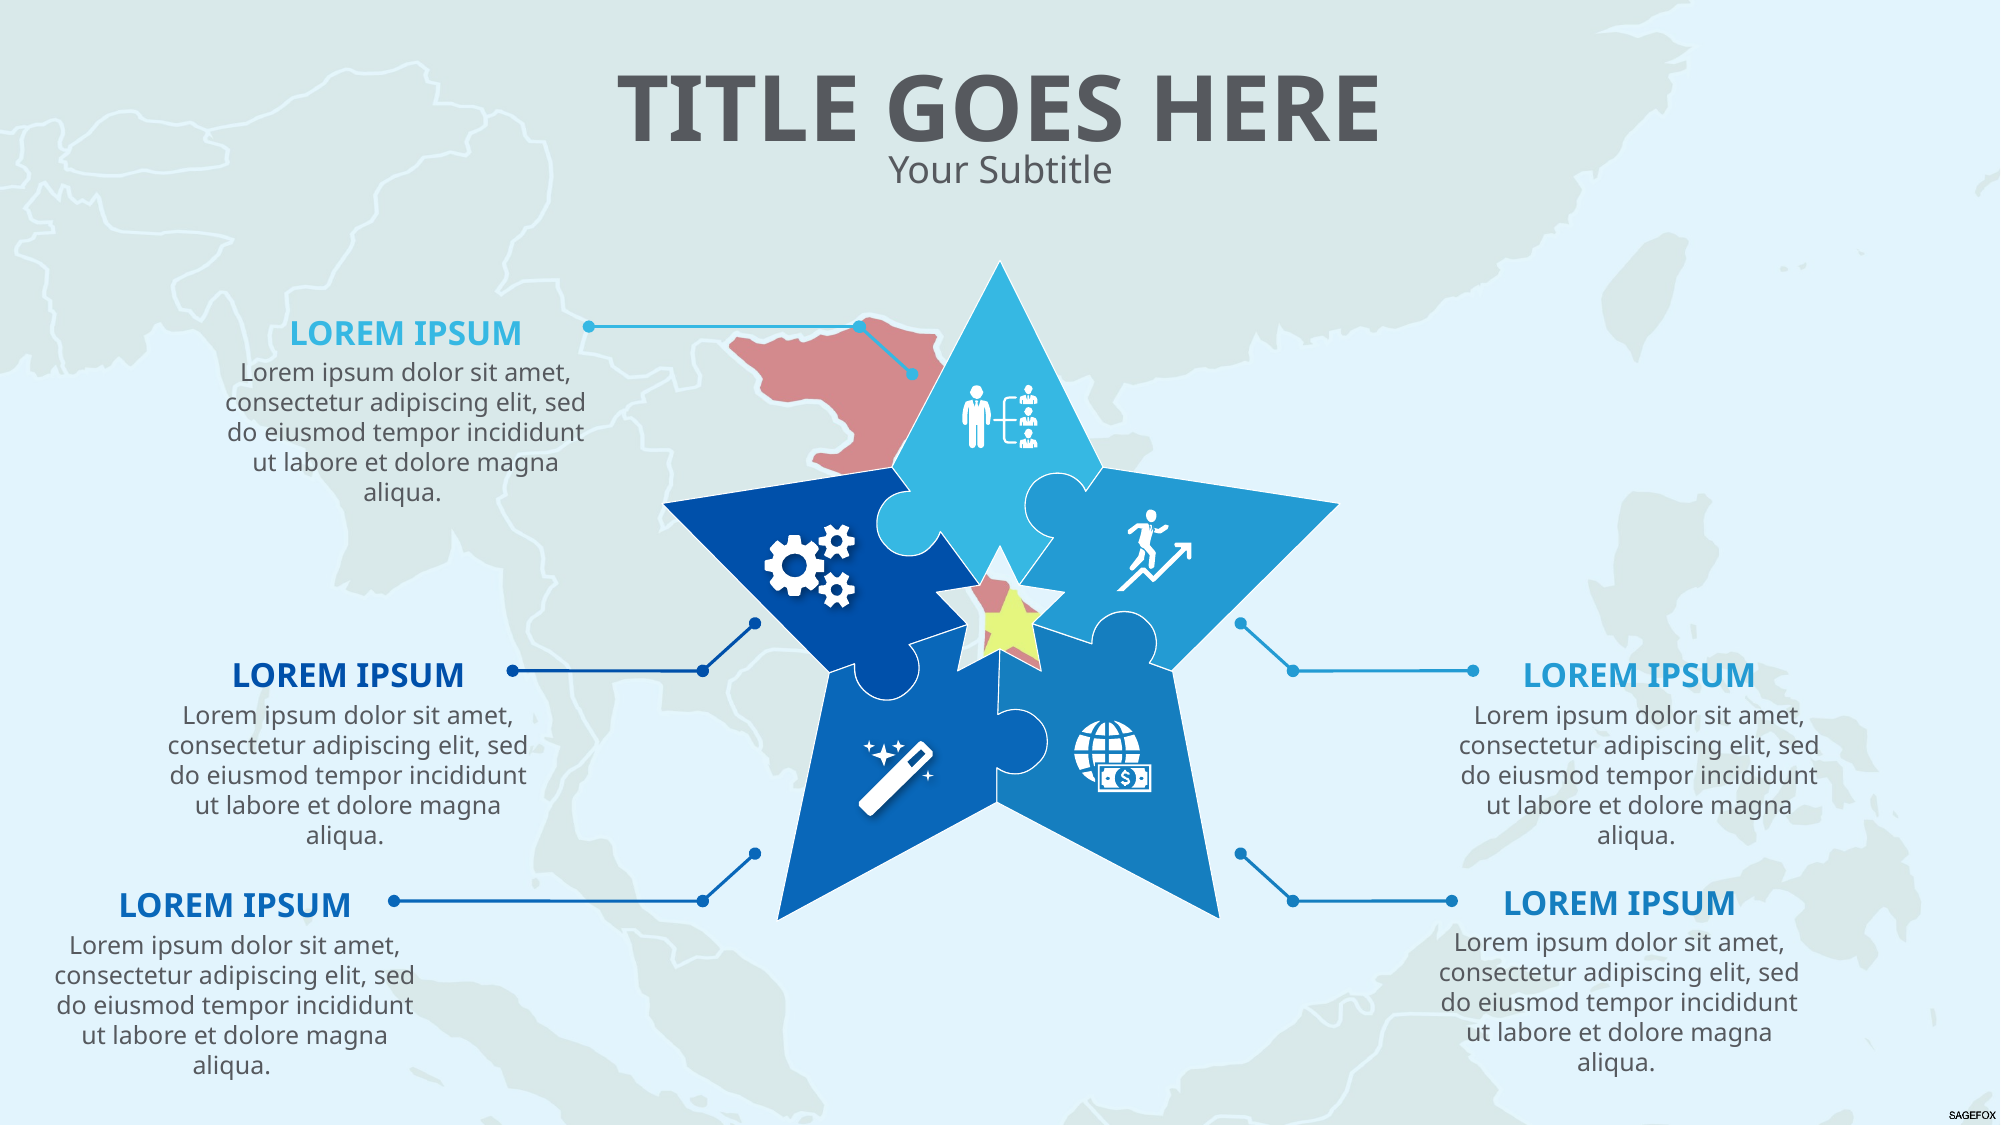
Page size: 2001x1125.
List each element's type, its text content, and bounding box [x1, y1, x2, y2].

text_box [863, 739, 875, 753]
text_box [858, 741, 933, 816]
text_box [764, 524, 855, 608]
text_box [1019, 467, 1341, 671]
text_box LOREM IPSUM Lorem ipsum dolor sit amet, consectetur adipiscing elit, sed do eiusmod tempor incididunt ut labore et dolore magna aliqua. [206, 304, 606, 514]
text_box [1116, 508, 1192, 592]
text_box [922, 769, 934, 782]
text_box LOREM IPSUM Lorem ipsum dolor sit amet, consectetur adipiscing elit, sed do eiusmod tempor incididunt ut labore et dolore magna aliqua. [1440, 647, 1840, 857]
text_box [996, 612, 1221, 920]
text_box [512, 623, 755, 672]
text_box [1240, 853, 1452, 902]
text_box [588, 326, 913, 375]
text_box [393, 853, 755, 902]
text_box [1240, 623, 1474, 672]
text_box [661, 467, 980, 700]
picture [1924, 0, 2001, 1125]
text_box [776, 624, 1047, 922]
text_box [892, 739, 905, 753]
text_box [877, 260, 1103, 585]
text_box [548, 42, 1452, 199]
text_box LOREM IPSUM Lorem ipsum dolor sit amet, consectetur adipiscing elit, sed do eiusmod tempor incididunt ut labore et dolore magna aliqua. [148, 647, 549, 857]
text_box LOREM IPSUM Lorem ipsum dolor sit amet, consectetur adipiscing elit, sed do eiusmod tempor incididunt ut labore et dolore magna aliqua. [35, 877, 435, 1087]
text_box LOREM IPSUM Lorem ipsum dolor sit amet, consectetur adipiscing elit, sed do eiusmod tempor incididunt ut labore et dolore magna aliqua. [1420, 874, 1820, 1084]
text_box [1074, 720, 1152, 793]
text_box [962, 384, 1038, 449]
text_box LOREM IPSUM Lorem ipsum dolor sit amet, consectetur adipiscing elit, sed do eiusmod tempor incididunt ut labore et dolore magna aliqua. Ut enim ad minim veniam, quis nostrud exercitation. [0, 0, 2000, 1125]
